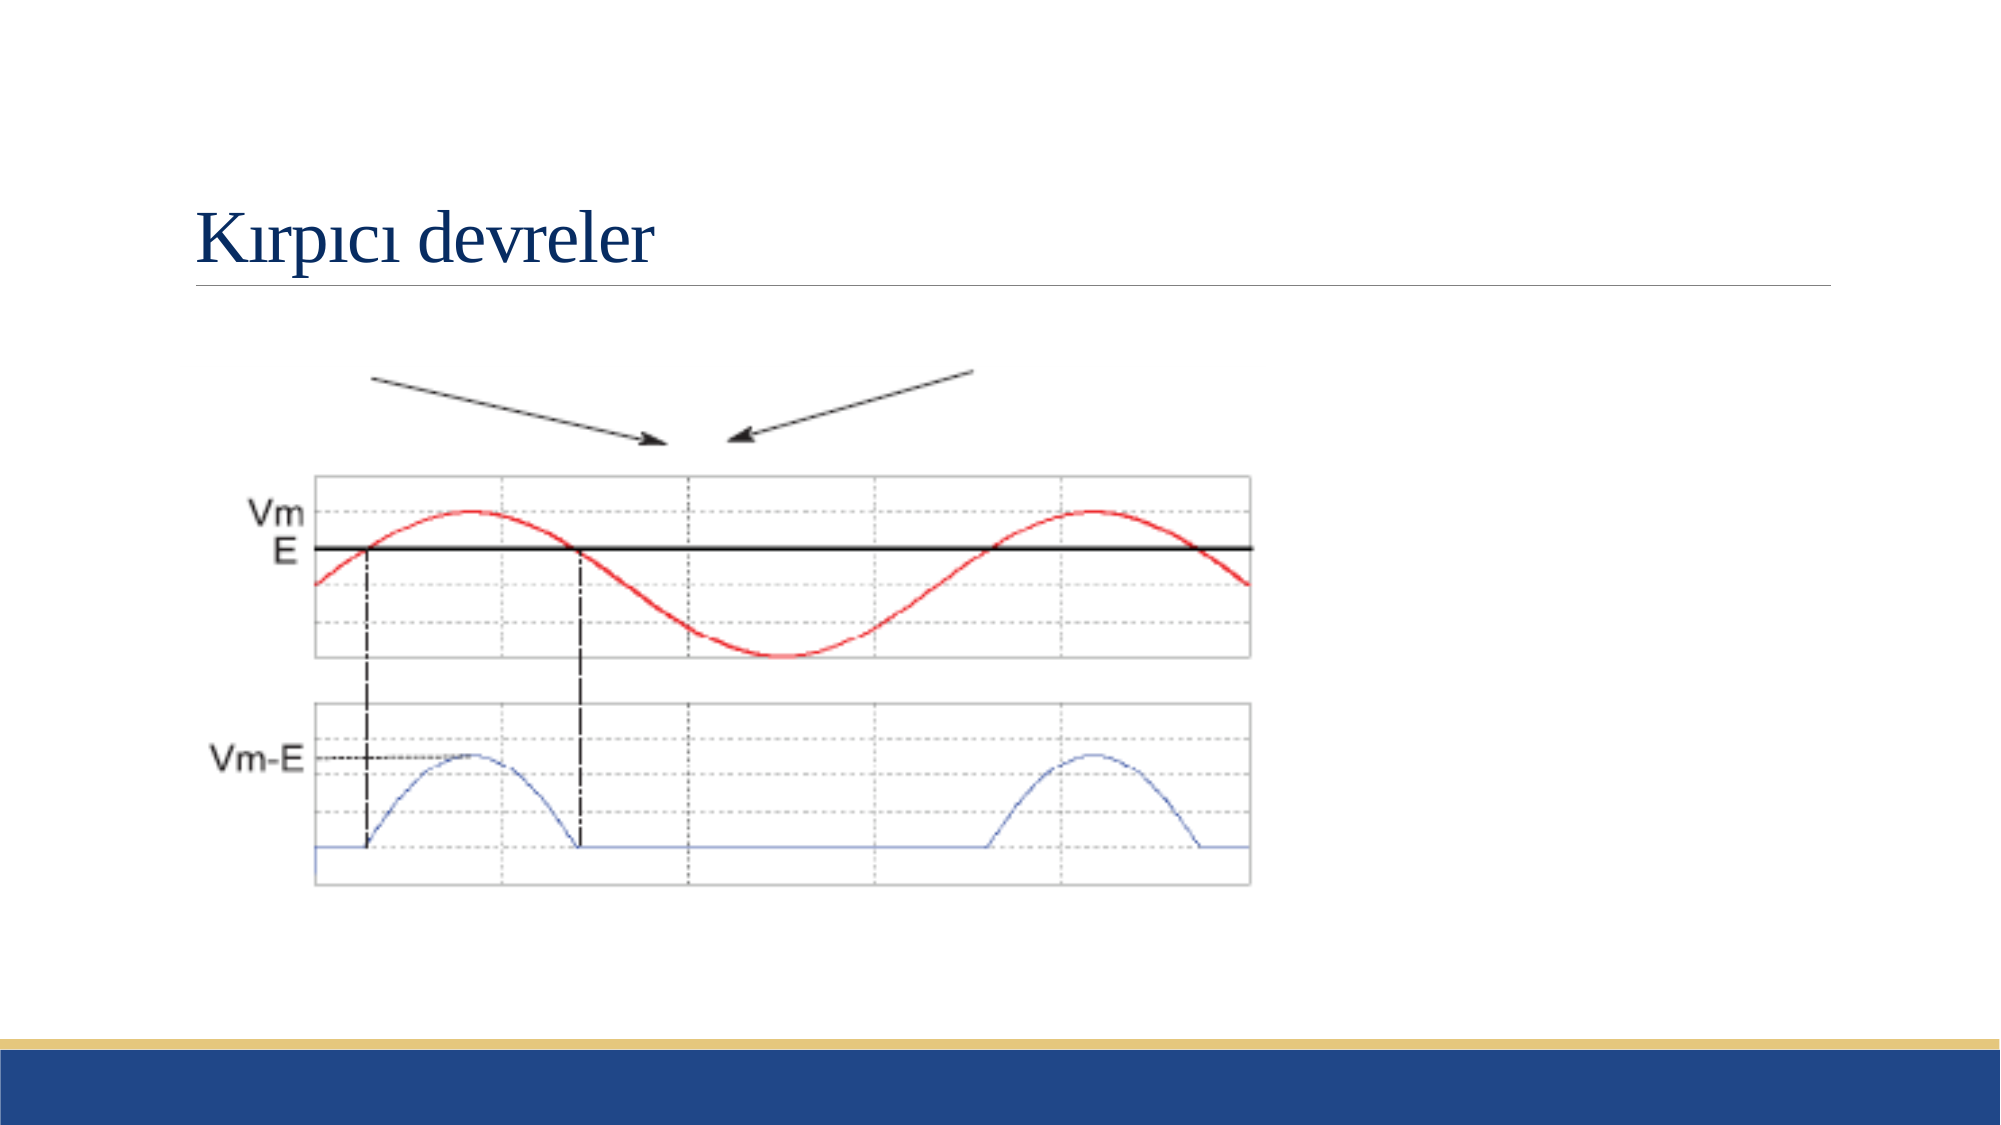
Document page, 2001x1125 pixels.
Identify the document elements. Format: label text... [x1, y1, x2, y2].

title Kırpıcı devreler [180, 47, 1830, 285]
picture [179, 364, 1266, 890]
